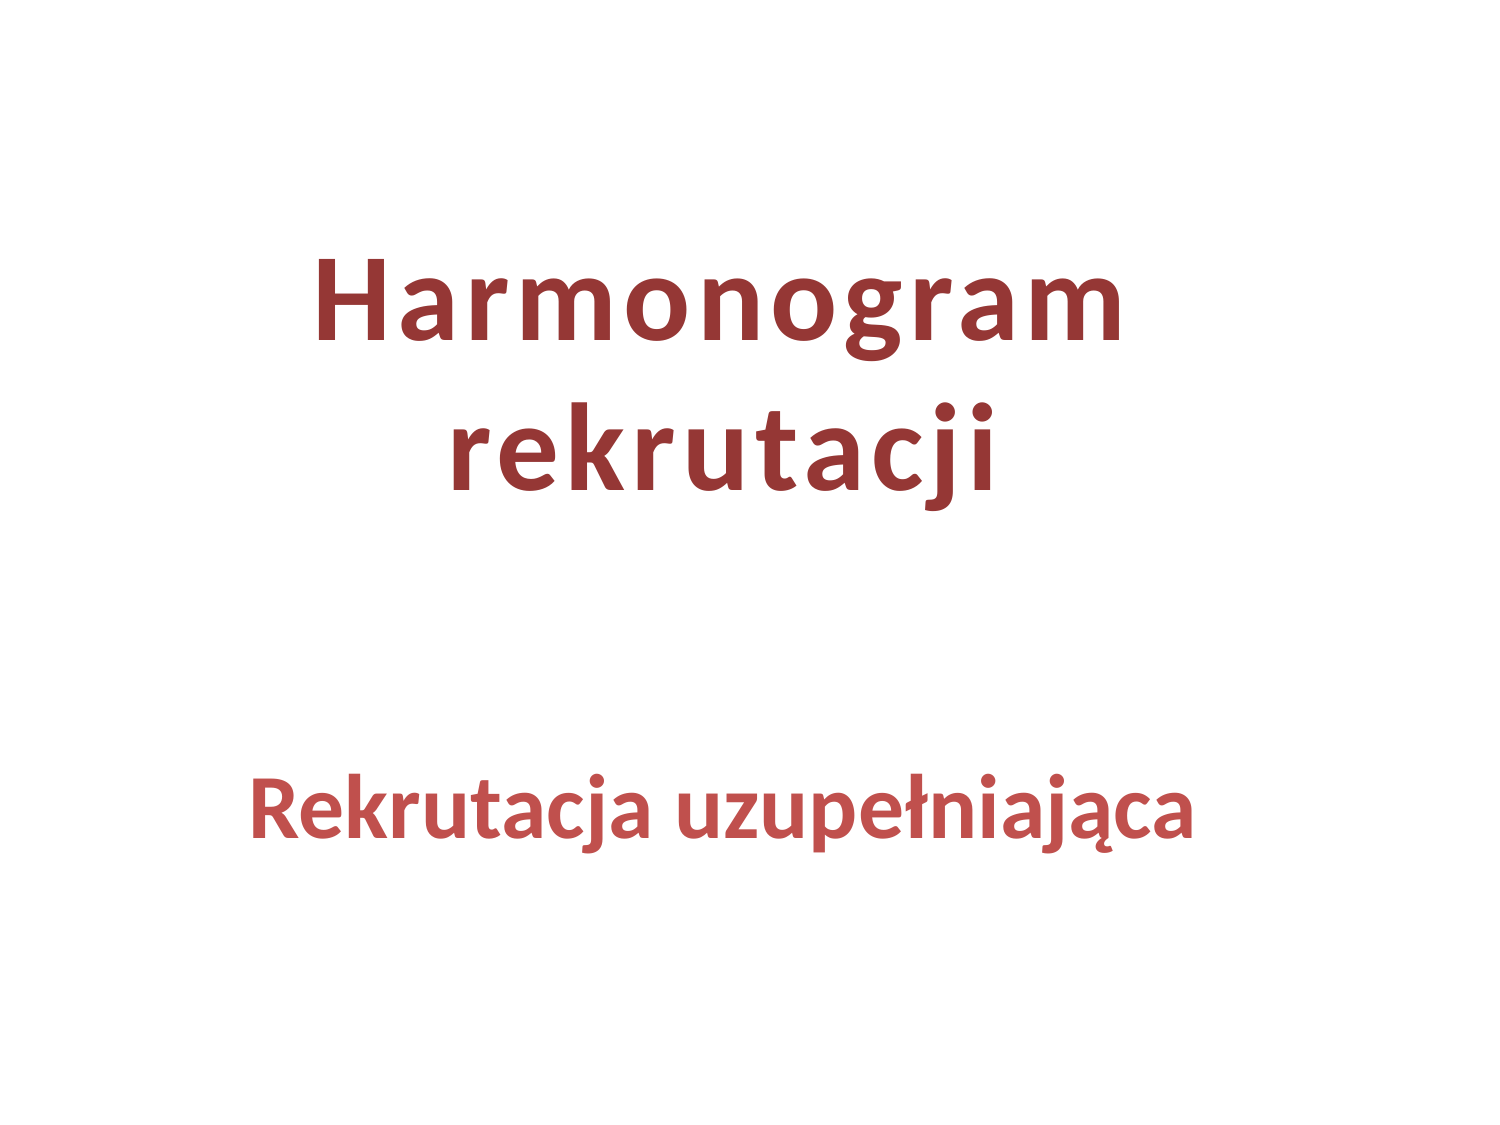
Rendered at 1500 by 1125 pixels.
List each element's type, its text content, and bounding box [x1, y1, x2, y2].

text_box Rekrutacja uzupełniająca [233, 739, 1213, 865]
text_box Harmonogram rekrutacji [289, 208, 1158, 523]
